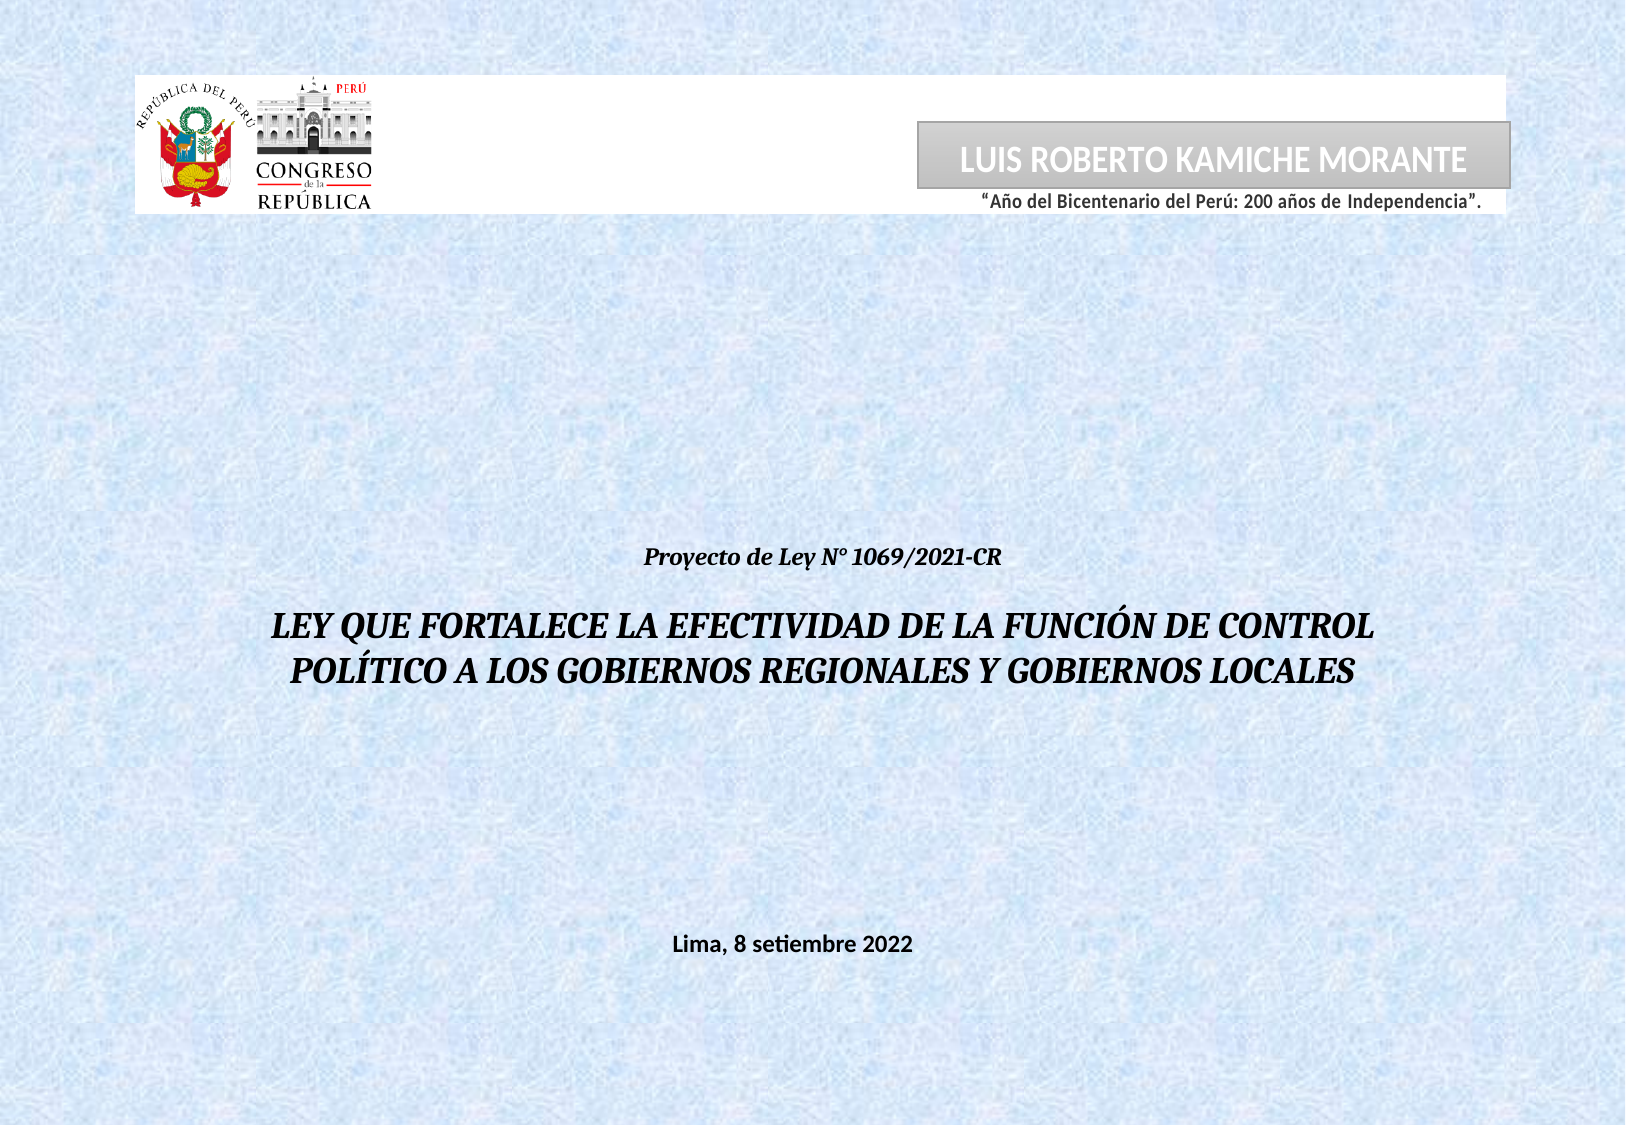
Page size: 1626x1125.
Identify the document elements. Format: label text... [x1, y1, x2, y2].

picture [0, 0, 1626, 1125]
text_box Lima, 8 setiembre 2022 [657, 920, 929, 966]
text_box Proyecto de Ley N° 1069/2021-CR LEY QUE FORTALECE LA EFECTIVIDAD DE LA FUNCIÓN DE CONTROL POLÍTICO A LOS GOBIERNOS REGIONALES Y GOBIERNOS LOCALES [213, 533, 1433, 698]
